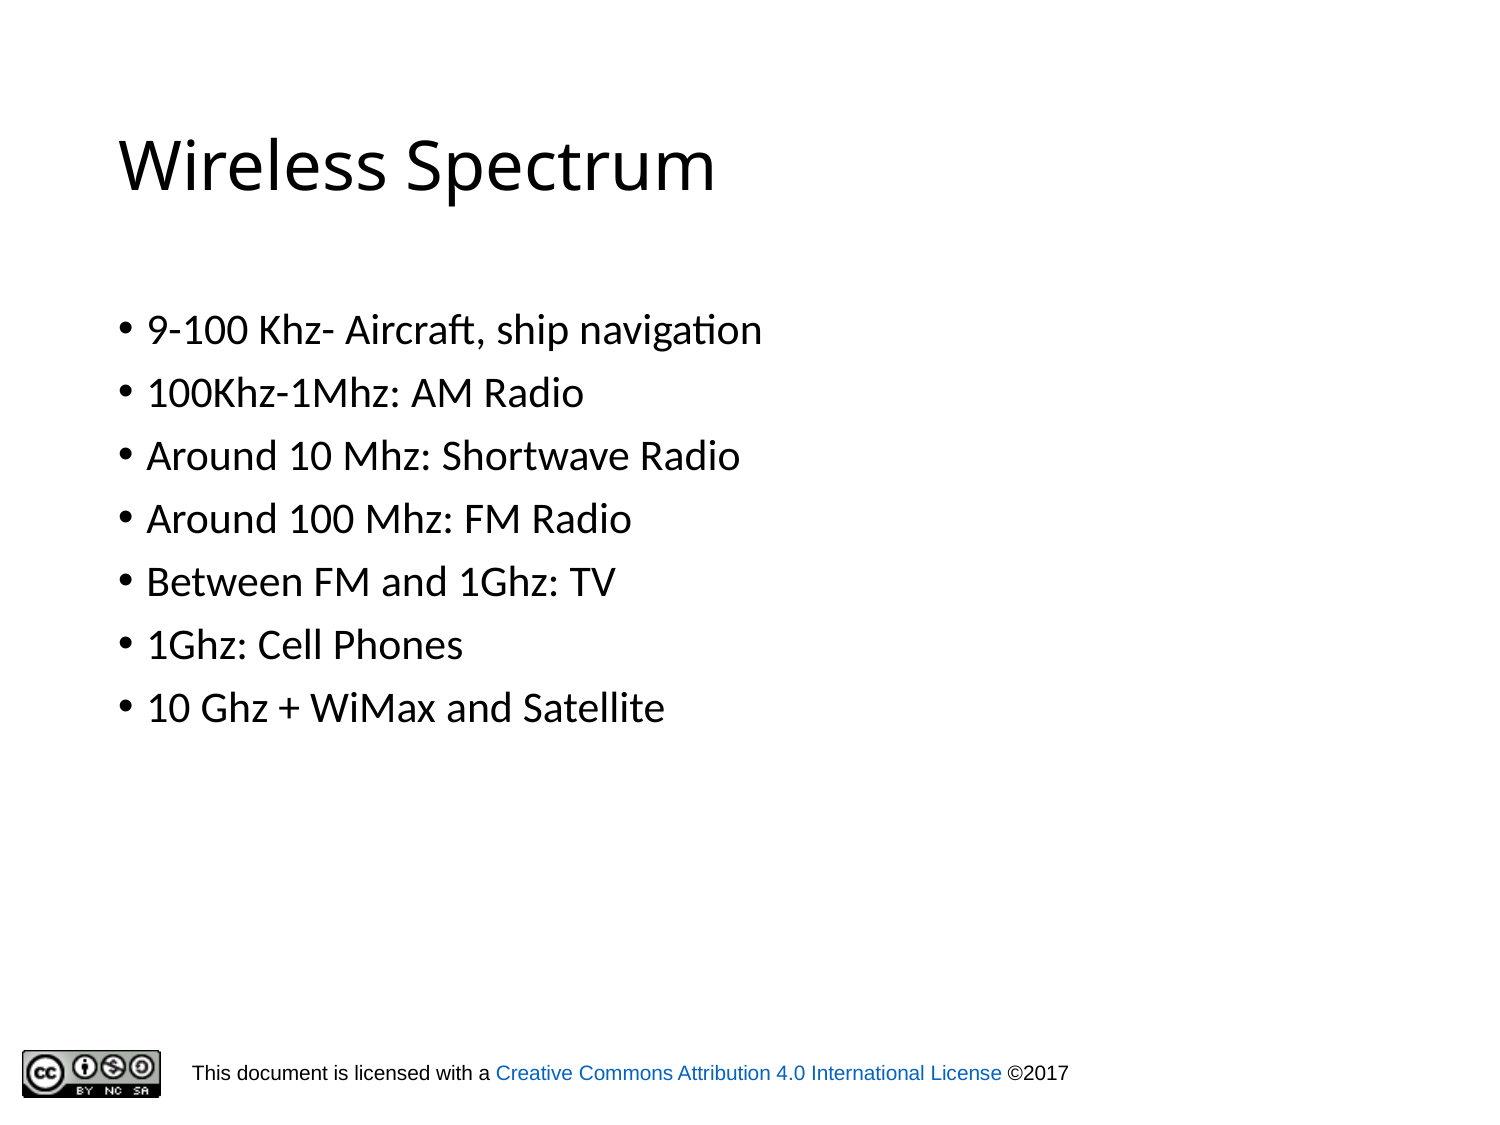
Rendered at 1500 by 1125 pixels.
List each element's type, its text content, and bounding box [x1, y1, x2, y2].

picture [22, 1050, 161, 1098]
list 9-100 Khz- Aircraft, ship navigation 100Khz-1Mhz: AM Radio Around 10 Mhz: Shortwave Radio Around 100 Mhz: FM Radio Between FM and 1Ghz: TV 1Ghz: Cell Phones 10 Ghz + WiMax and Satellite [103, 299, 1397, 1014]
title Wireless Spectrum [103, 59, 1397, 278]
